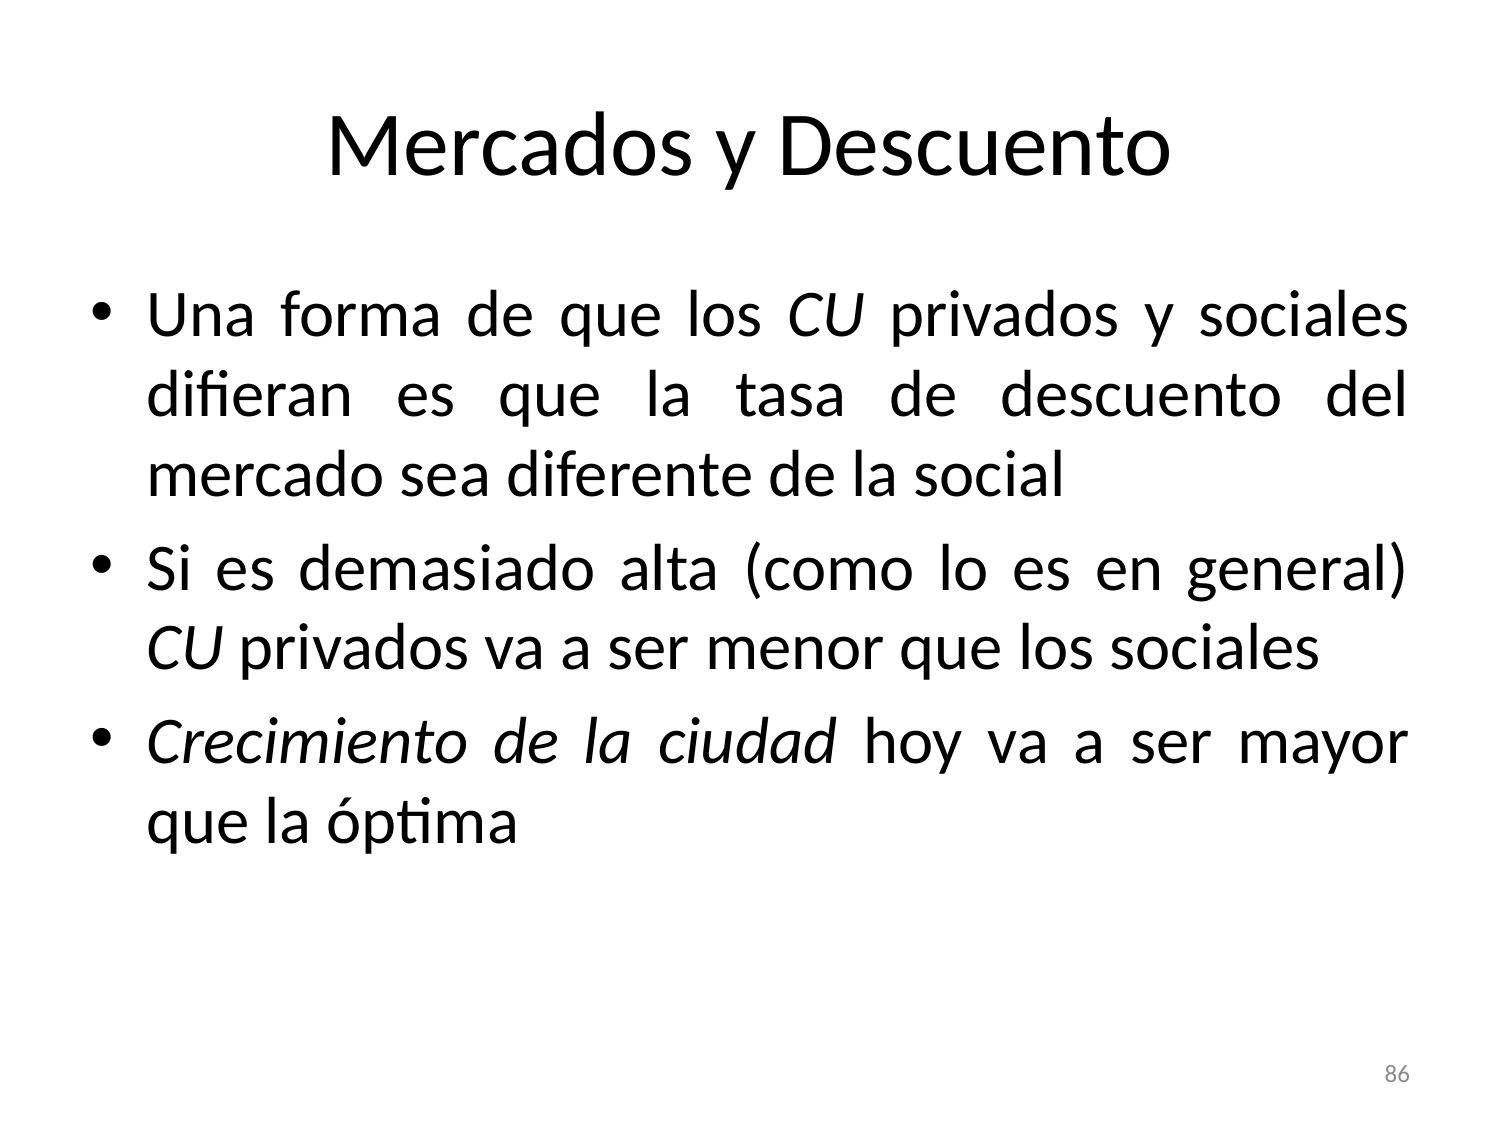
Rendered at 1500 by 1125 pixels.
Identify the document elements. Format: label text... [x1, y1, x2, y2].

list Una forma de que los CU privados y sociales difieran es que la tasa de descuento del mercado sea diferente de la social Si es demasiado alta (como lo es en general) CU privados va a ser menor que los sociales Crecimiento de la ciudad hoy va a ser mayor que la óptima [75, 262, 1425, 1005]
slide_number 86 [1074, 1042, 1425, 1103]
title Mercados y Descuento [75, 45, 1425, 233]
